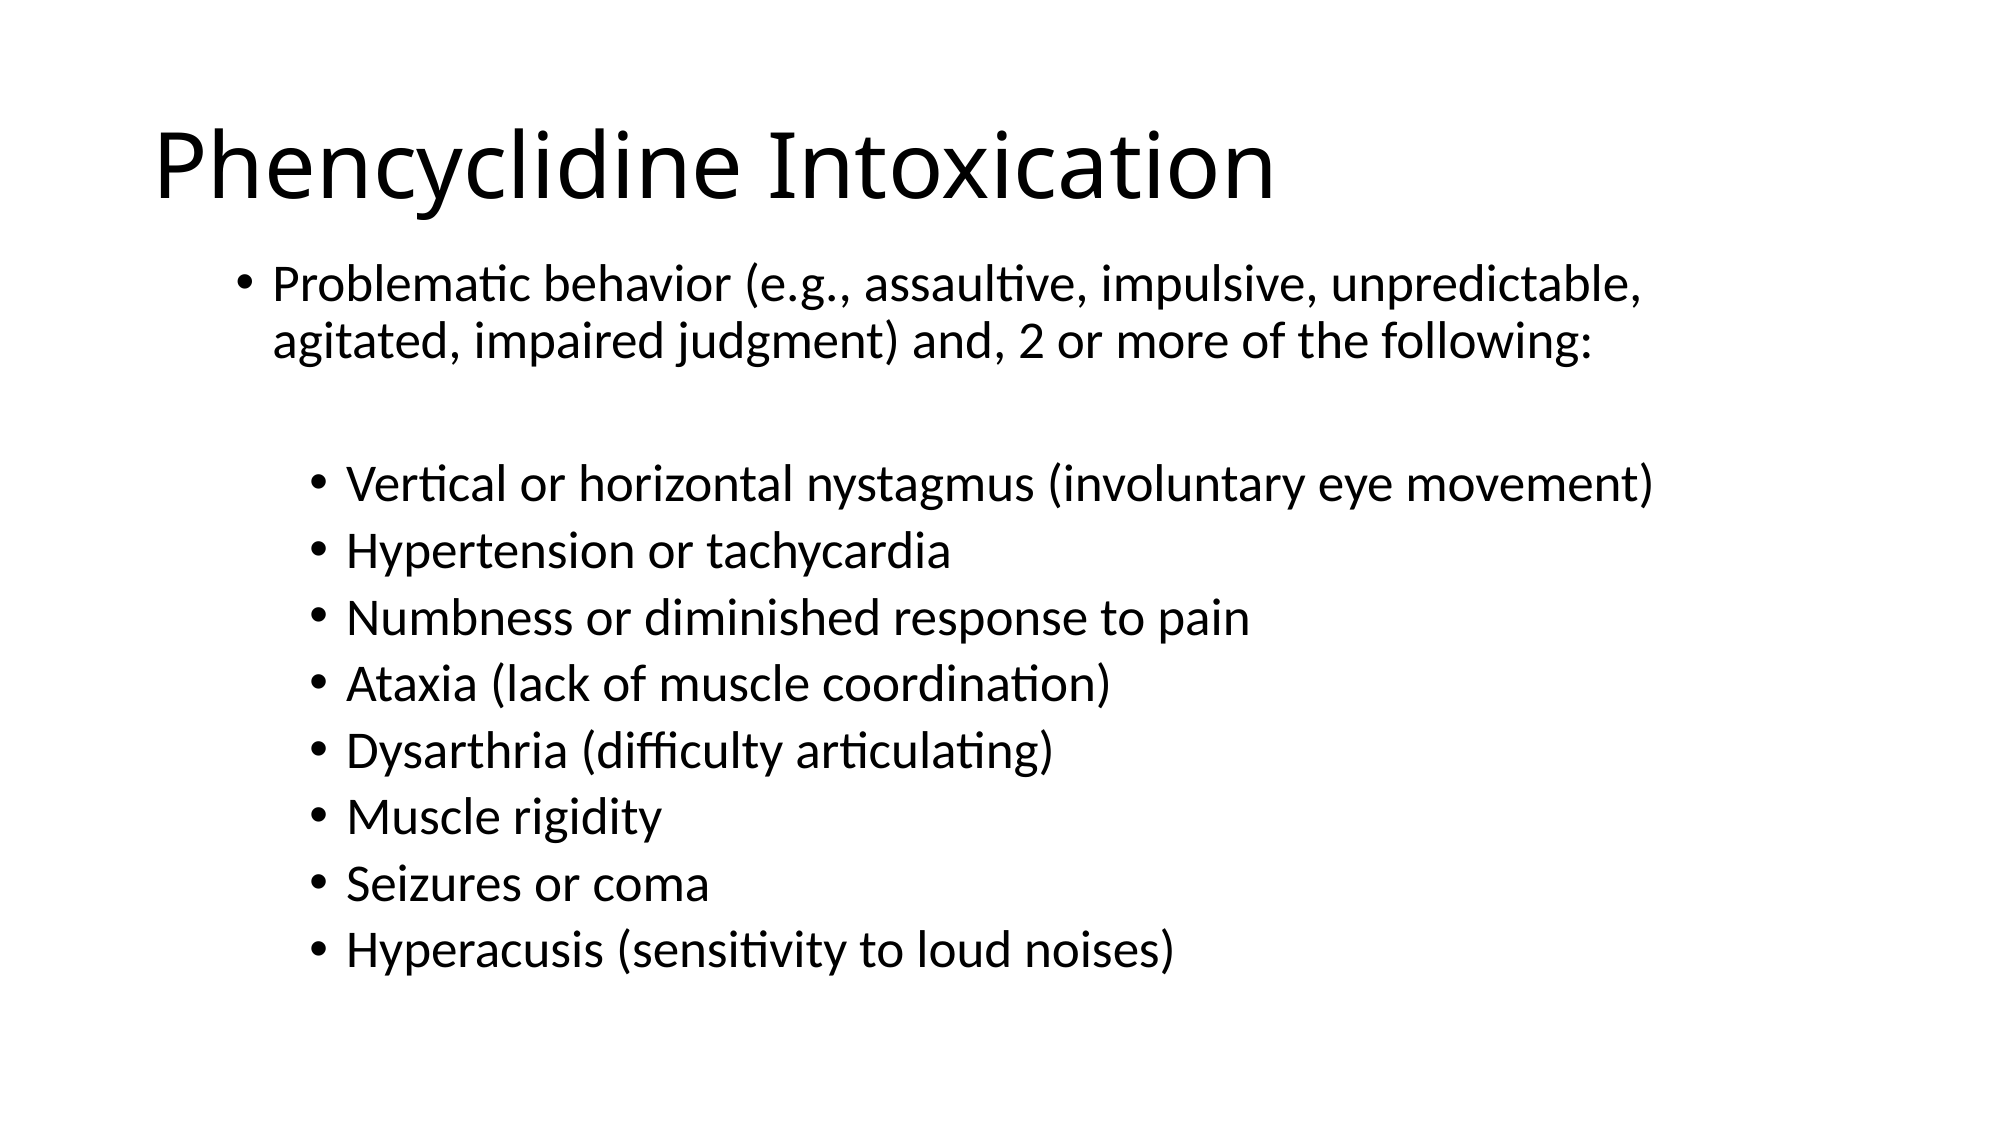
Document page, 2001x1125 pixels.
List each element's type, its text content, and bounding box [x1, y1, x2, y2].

title Phencyclidine Intoxication [137, 59, 1863, 278]
list Problematic behavior (e.g., assaultive, impulsive, unpredictable, agitated, impaired judgment) and, 2 or more of the following: Vertical or horizontal nystagmus (involuntary eye movement) Hypertension or tachycardia Numbness or diminished response to pain Ataxia (lack of muscle coordination) Dysarthria (difficulty articulating) Muscle rigidity Seizures or coma Hyperacusis (sensitivity to loud noises) [220, 248, 1675, 1049]
